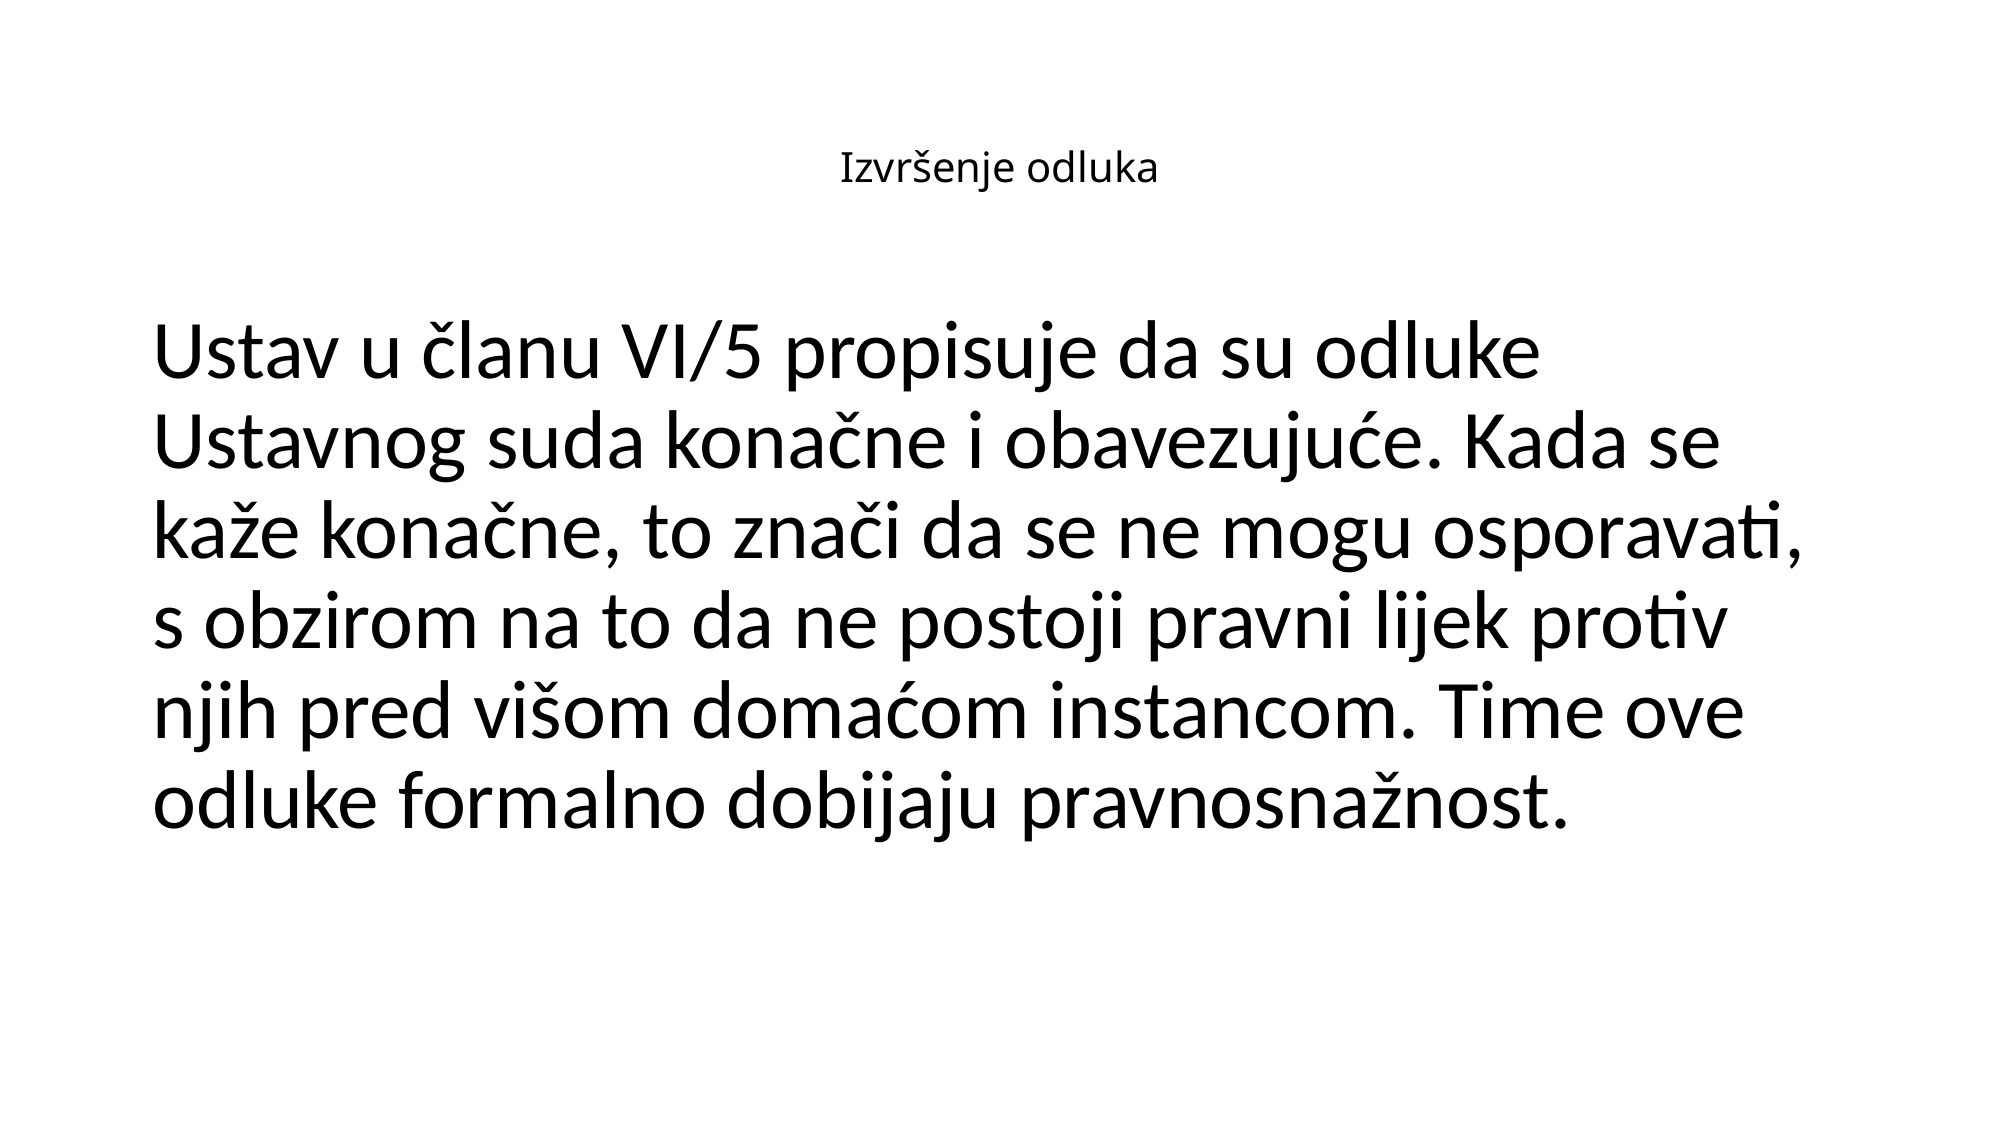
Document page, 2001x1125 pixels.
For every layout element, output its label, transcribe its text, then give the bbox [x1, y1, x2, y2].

title Izvršenje odluka [137, 59, 1863, 278]
list Ustav u članu VI/5 propisuje da su odluke Ustavnog suda konačne i obavezujuće. Kada se kaže konačne, to znači da se ne mogu osporavati, s obzirom na to da ne postoji pravni lijek protiv njih pred višom domaćom instancom. Time ove odluke formalno dobijaju pravnosnažnost. [137, 299, 1863, 1014]
